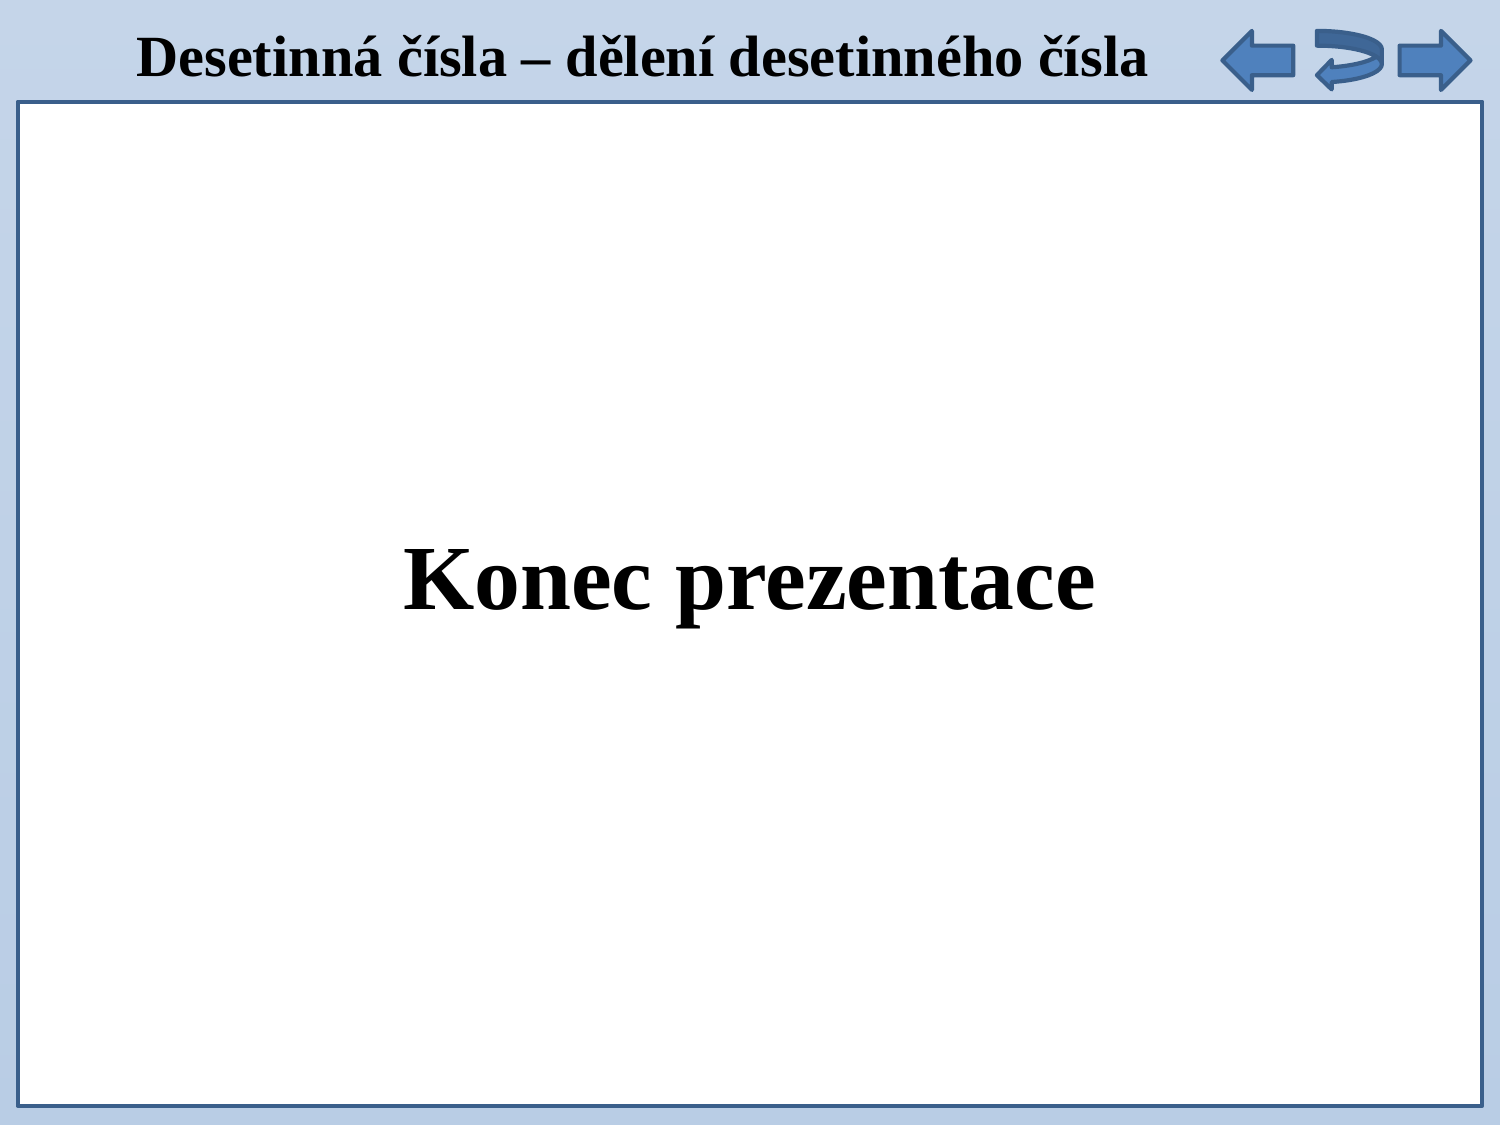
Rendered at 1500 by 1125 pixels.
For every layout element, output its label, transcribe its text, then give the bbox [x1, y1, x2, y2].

text_box [1314, 28, 1384, 92]
text_box [1282, 43, 1296, 78]
text_box [16, 100, 1484, 1108]
text_box [1397, 28, 1473, 92]
text_box Desetinná čísla – dělení desetinného čísla [4, 0, 1282, 112]
text_box Konec prezentace [312, 515, 1188, 632]
